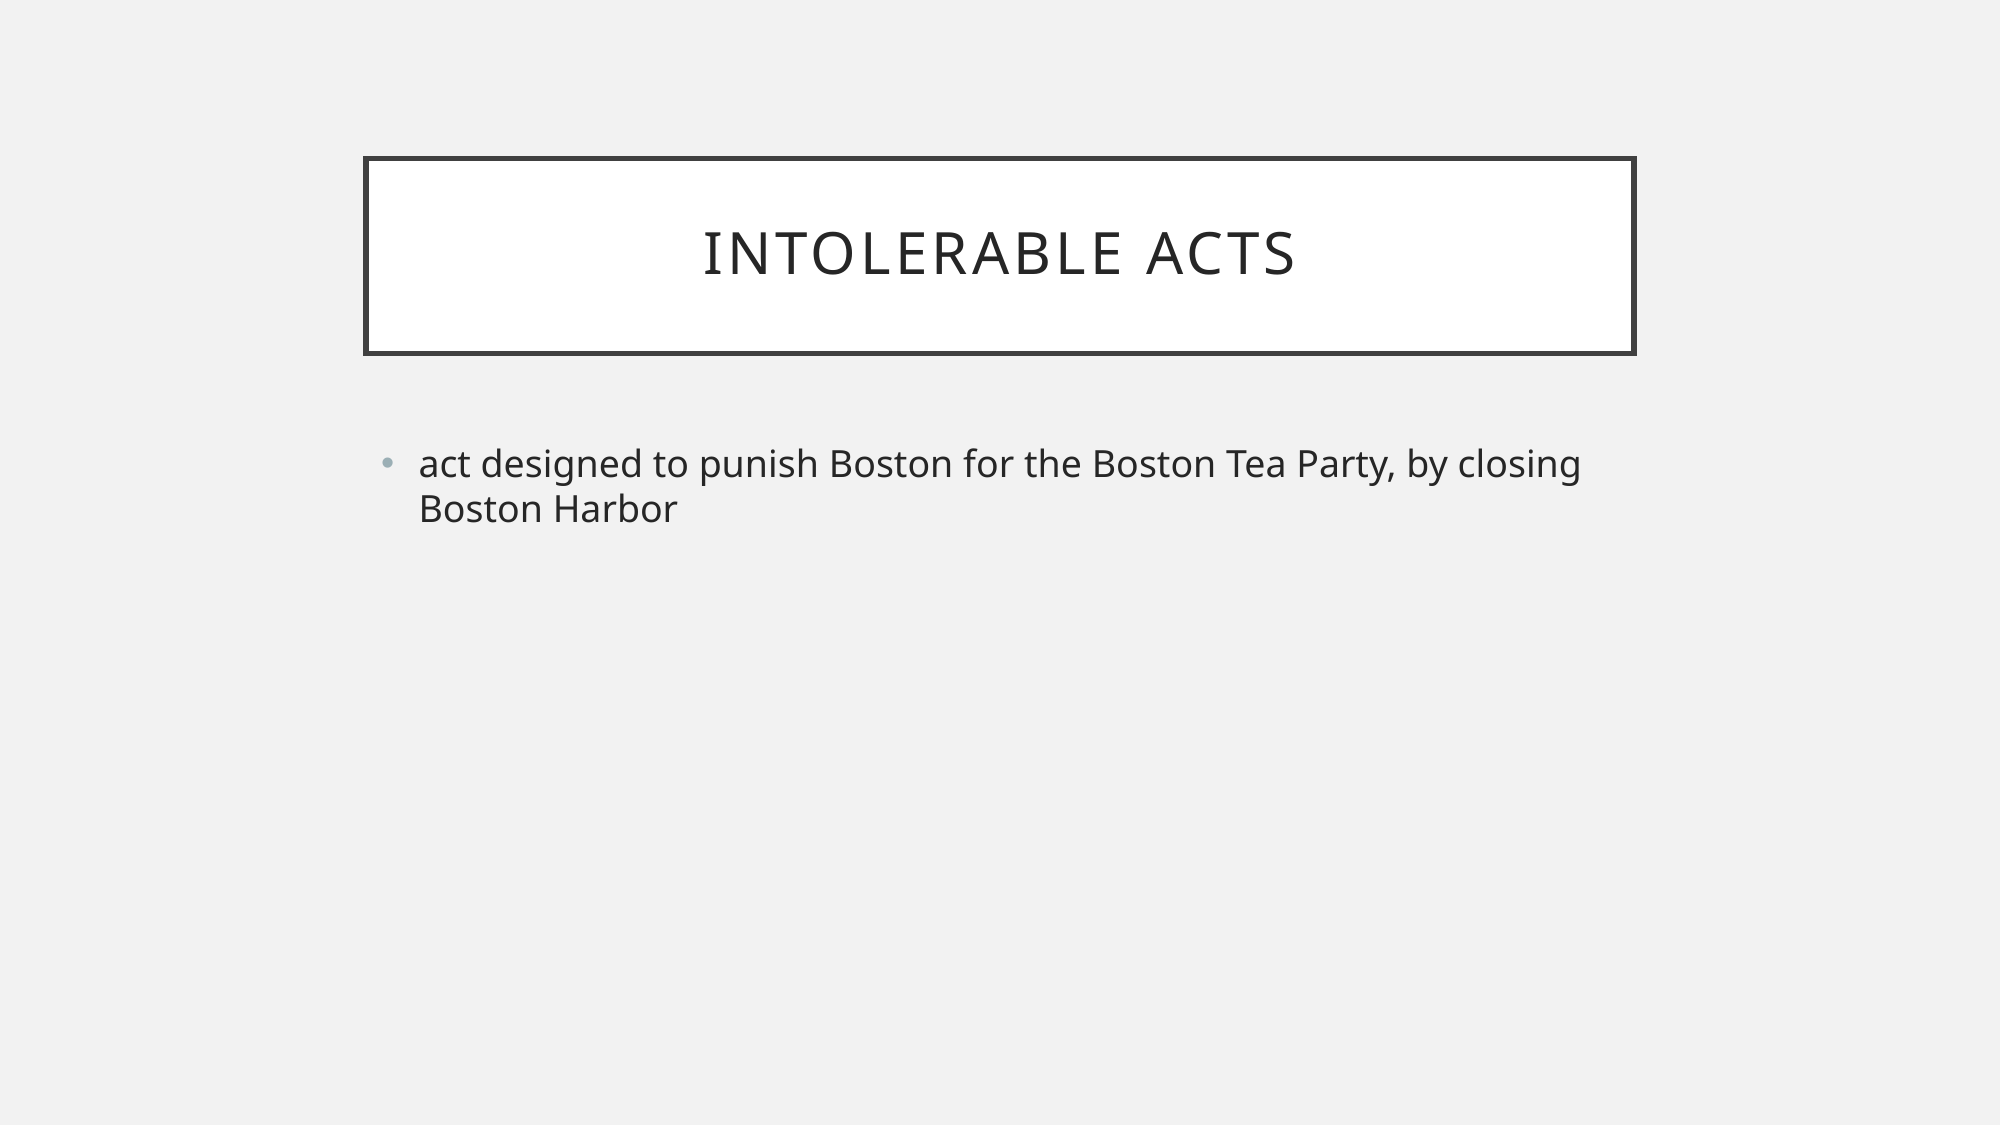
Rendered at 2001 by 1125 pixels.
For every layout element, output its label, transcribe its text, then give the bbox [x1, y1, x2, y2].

title Intolerable Acts [363, 156, 1637, 356]
list act designed to punish Boston for the Boston Tea Party, by closing Boston Harbor [366, 432, 1634, 942]
